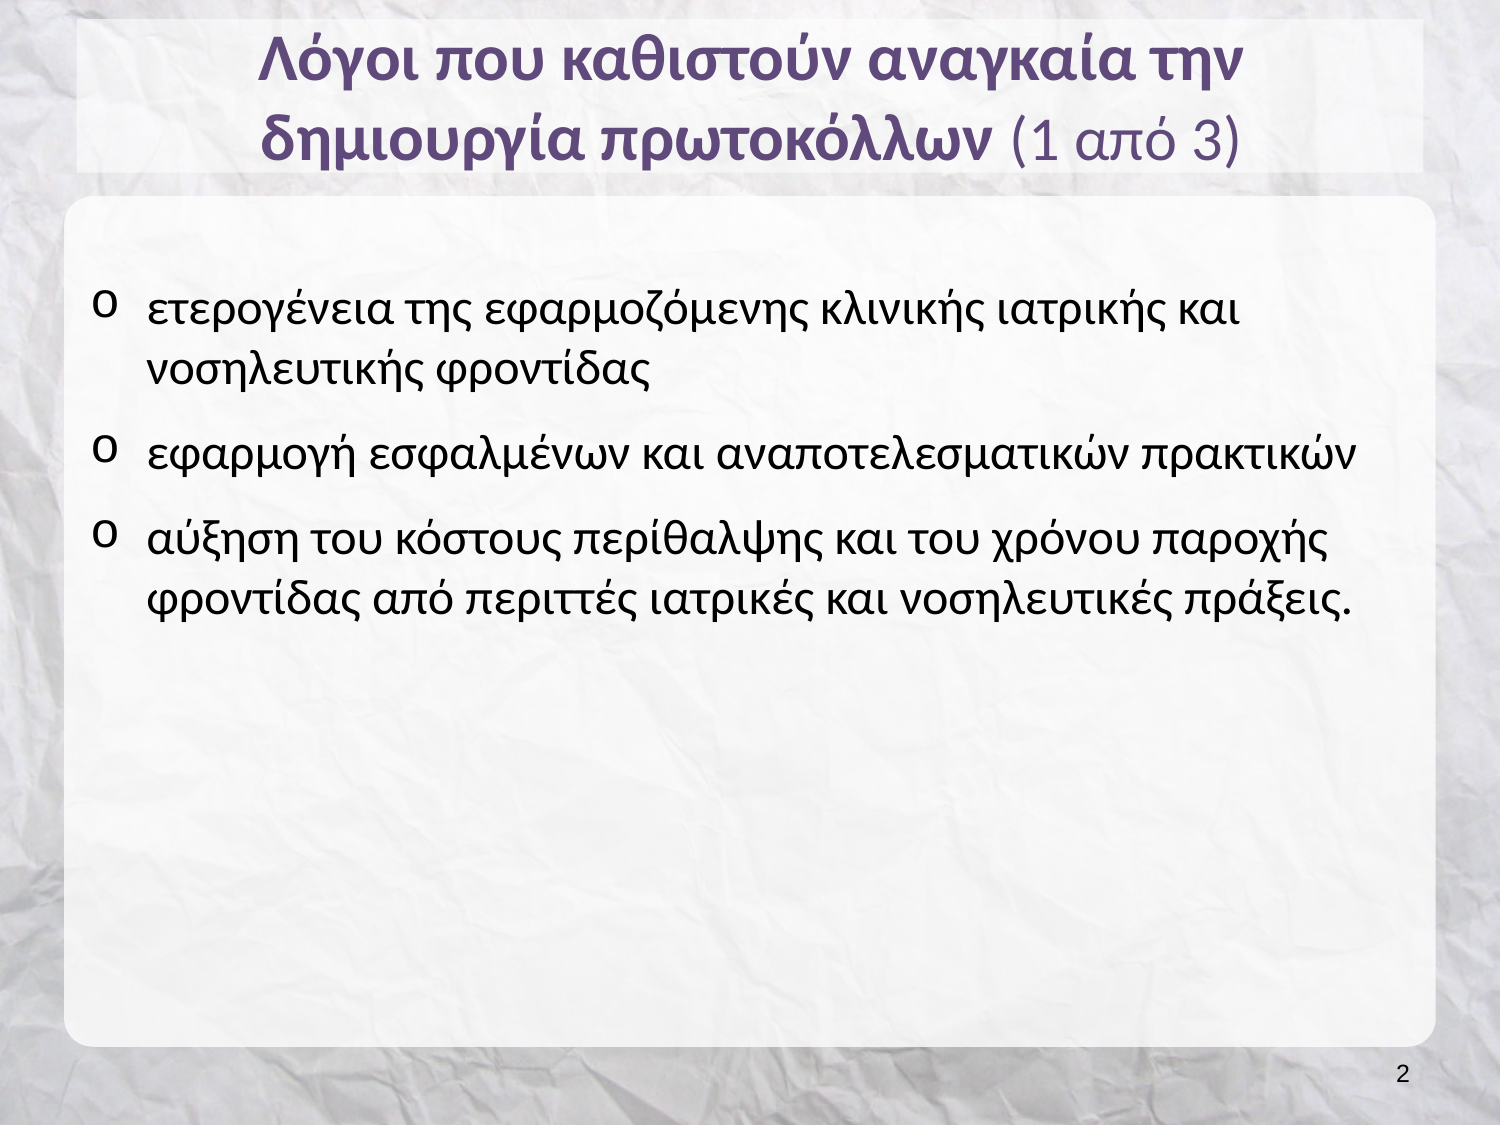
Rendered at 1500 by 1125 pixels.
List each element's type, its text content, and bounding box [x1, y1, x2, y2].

slide_number 1 [1074, 1042, 1425, 1103]
title Λόγοι που καθιστούν αναγκαία την δημιουργία πρωτοκόλλων (1 από 3) [76, 19, 1427, 169]
picture [0, 0, 1500, 1125]
list ετερογένεια της εφαρμοζόμενης κλινικής ιατρικής και νοσηλευτικής φροντίδας εφαρμογή εσφαλμένων και αναποτελεσματικών πρακτικών αύξηση του κόστους περίθαλψης και του χρόνου παροχής φροντίδας από περιττές ιατρικές και νοσηλευτικές πράξεις. [75, 267, 1425, 1024]
